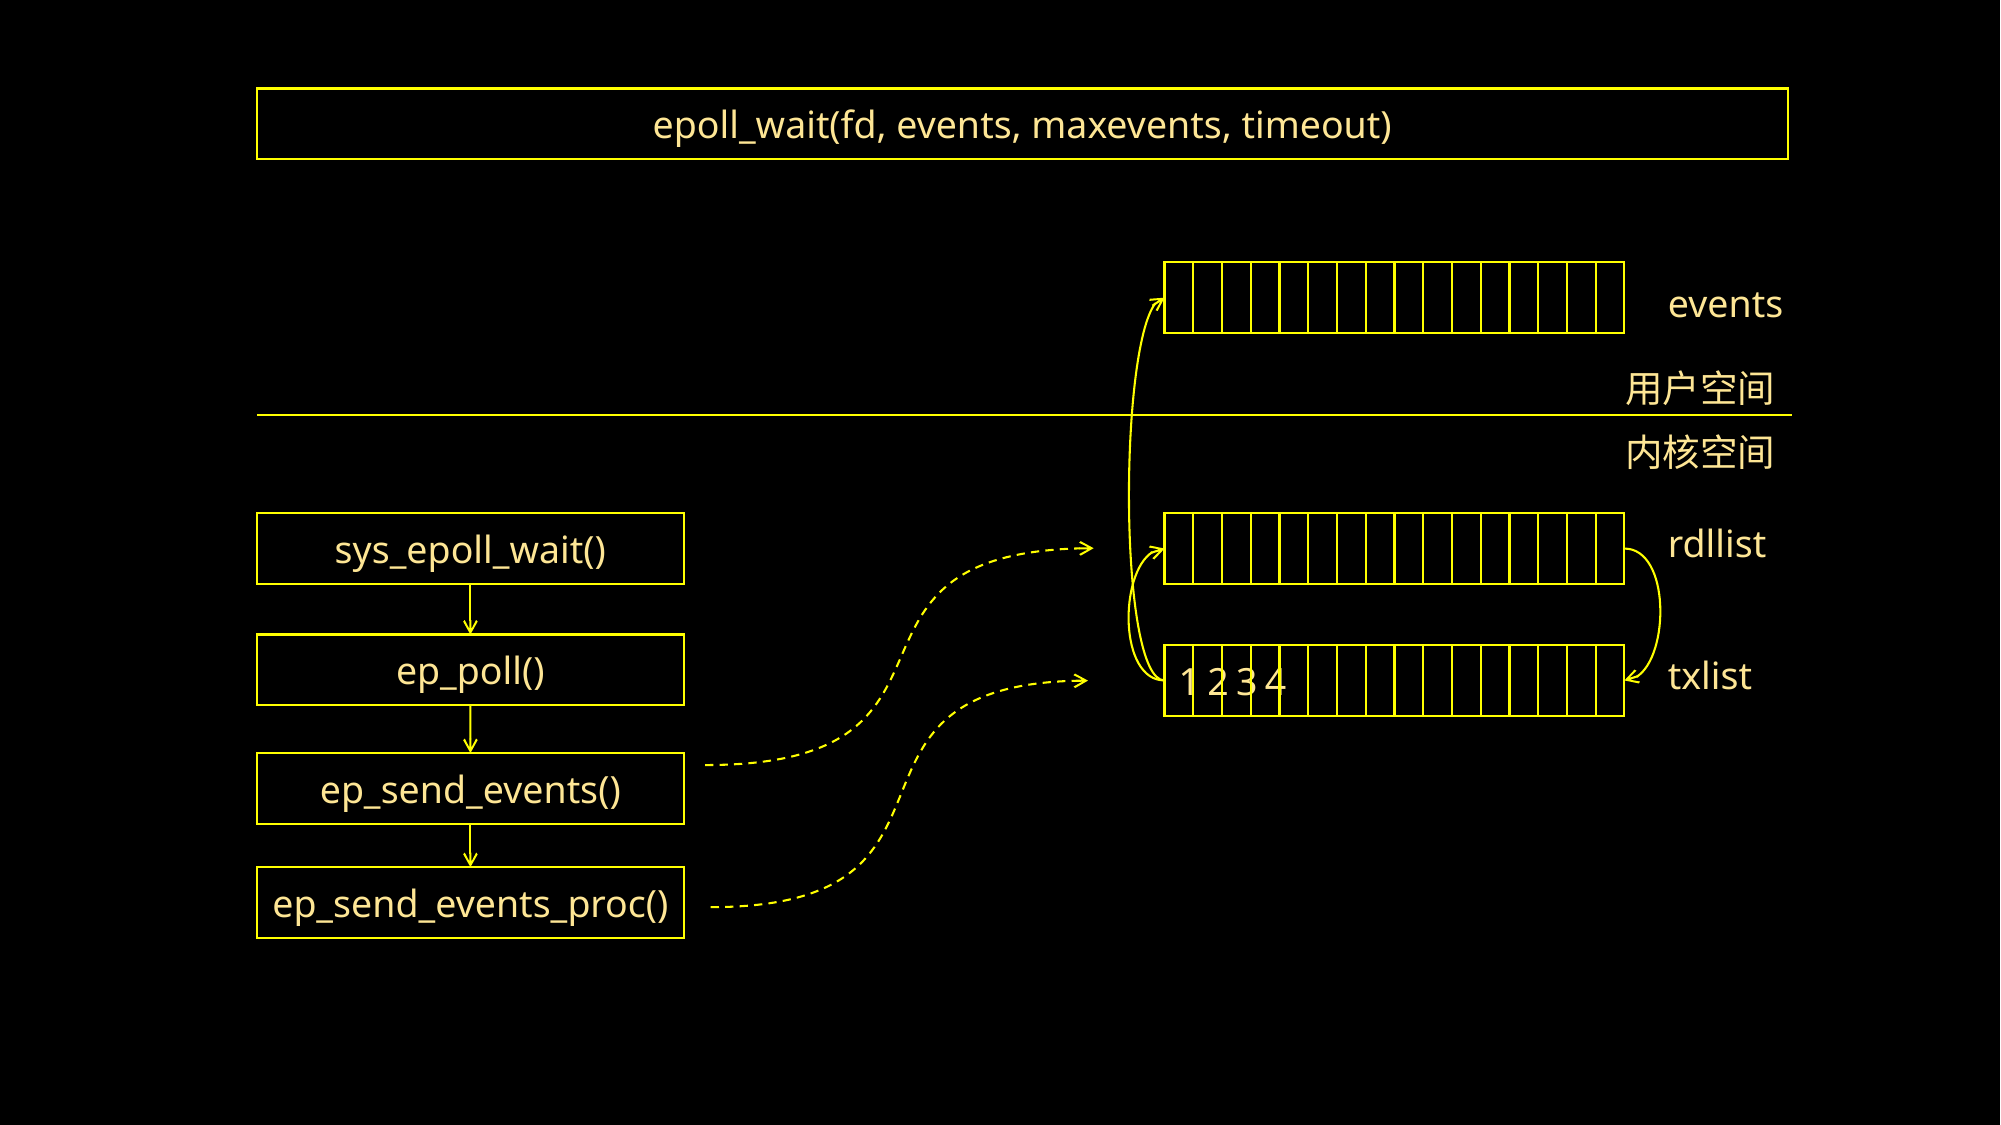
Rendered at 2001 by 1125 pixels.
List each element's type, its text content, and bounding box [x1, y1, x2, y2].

text_box sys_epoll_wait() [256, 512, 685, 585]
text_box [1365, 644, 1393, 717]
text_box [1451, 644, 1480, 717]
text_box [1566, 261, 1595, 334]
text_box [1365, 512, 1393, 585]
text_box epoll_wait(fd, events, maxevents, timeout) [256, 87, 1789, 160]
text_box events [1653, 272, 1896, 333]
text_box [1166, 512, 1192, 585]
text_box [1480, 512, 1508, 585]
text_box [1250, 512, 1278, 585]
text_box [1537, 644, 1566, 717]
text_box [1278, 512, 1307, 585]
text_box [1537, 512, 1566, 585]
text_box 2 [1192, 644, 1221, 717]
text_box [1566, 512, 1595, 585]
text_box 4 [1250, 644, 1278, 717]
text_box 用户空间 [1610, 357, 1853, 418]
text_box [1422, 644, 1451, 717]
text_box [1566, 644, 1595, 717]
text_box [1278, 261, 1307, 334]
text_box ep_send_events() [256, 752, 685, 825]
text_box [1595, 512, 1625, 585]
text_box [1508, 261, 1537, 334]
text_box [1508, 512, 1537, 585]
text_box [1221, 512, 1250, 585]
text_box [710, 766, 1089, 908]
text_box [704, 547, 1095, 766]
text_box [1163, 261, 1192, 334]
text_box [1451, 512, 1480, 585]
text_box [1480, 644, 1508, 717]
text_box [1307, 644, 1336, 717]
text_box 3 [1221, 644, 1250, 717]
text_box [1595, 261, 1625, 334]
text_box rdllist [1653, 513, 1896, 573]
text_box [1422, 261, 1451, 334]
text_box [1192, 261, 1221, 334]
text_box [1221, 261, 1250, 334]
text_box [1365, 261, 1393, 334]
text_box [1393, 261, 1422, 334]
text_box [1480, 261, 1508, 334]
text_box [1278, 644, 1307, 717]
text_box [1595, 644, 1625, 717]
text_box [1336, 644, 1365, 717]
text_box [1508, 644, 1537, 717]
text_box [1393, 644, 1422, 717]
text_box [1336, 512, 1365, 585]
text_box 内核空间 [1610, 421, 1853, 482]
text_box 1 [1163, 644, 1192, 717]
text_box [1393, 512, 1422, 585]
text_box [1336, 261, 1365, 334]
text_box txlist [1653, 644, 1896, 705]
text_box ep_poll() [256, 633, 685, 706]
text_box [1537, 261, 1566, 334]
text_box [1451, 261, 1480, 334]
text_box [1307, 261, 1336, 334]
text_box [1250, 261, 1278, 334]
text_box [1307, 512, 1336, 585]
text_box [1422, 512, 1451, 585]
text_box [1192, 512, 1221, 585]
text_box ep_send_events_proc() [256, 866, 685, 939]
